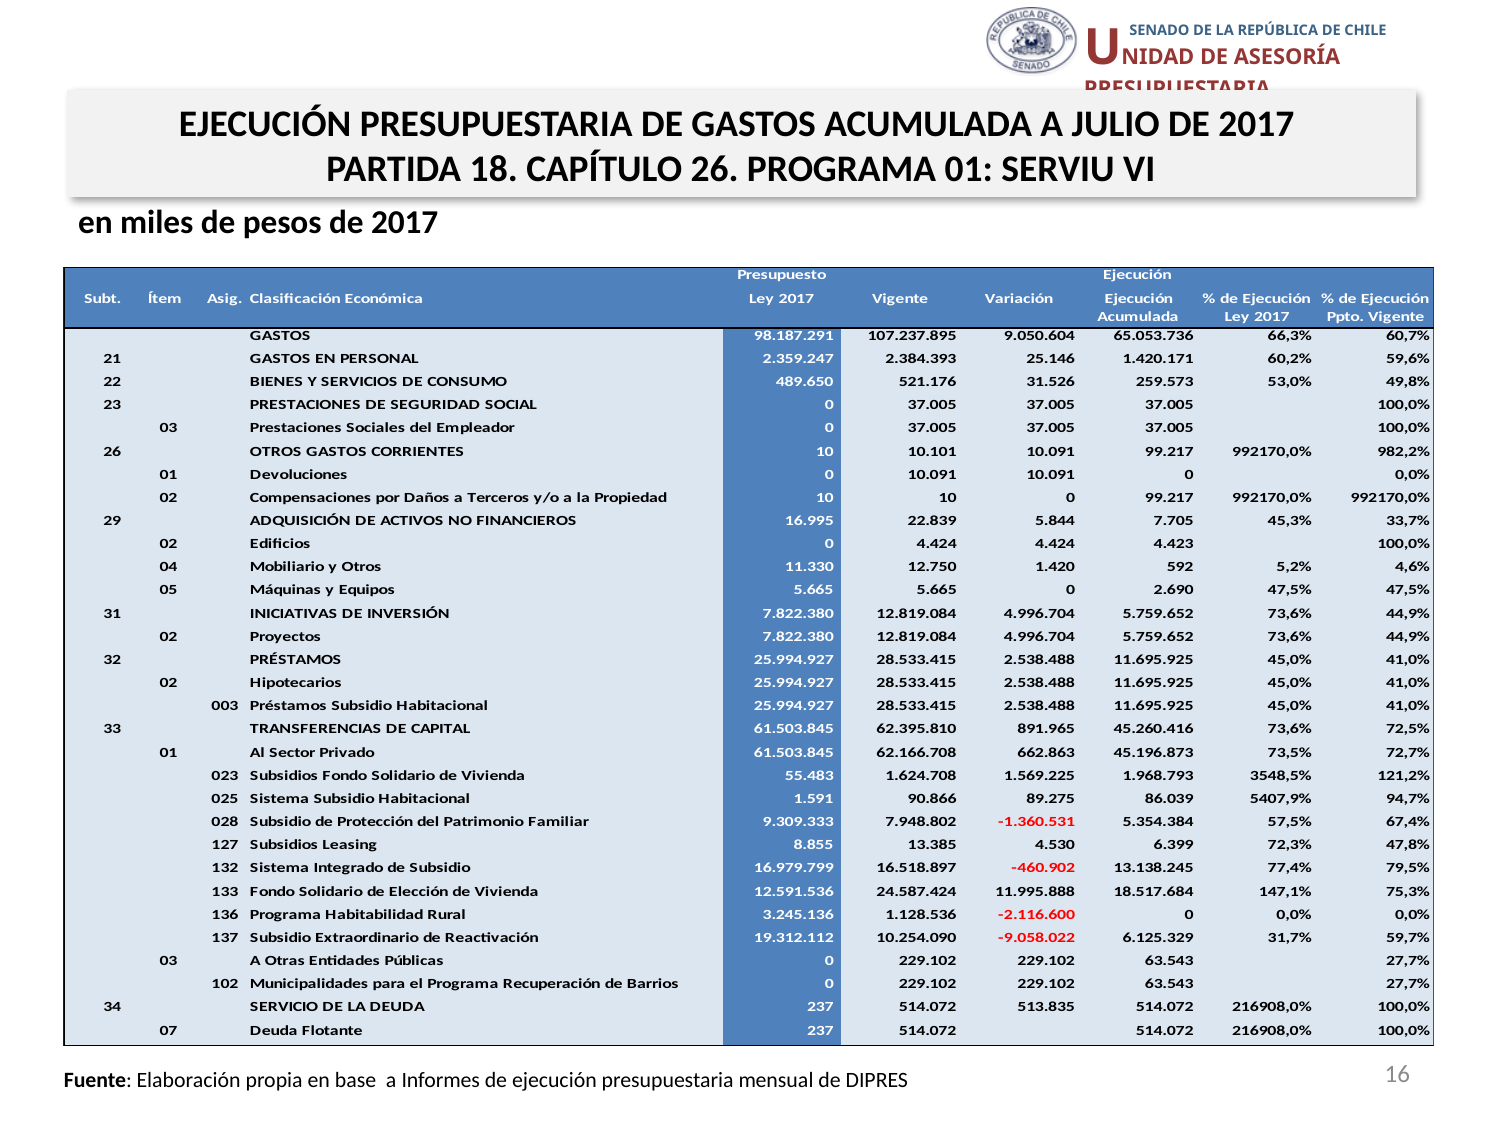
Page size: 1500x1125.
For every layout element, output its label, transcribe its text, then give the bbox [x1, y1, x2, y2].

text_box EJECUCIÓN PRESUPUESTARIA DE GASTOS ACUMULADA A JULIO DE 2017 PARTIDA 18. CAPÍTULO 26. PROGRAMA 01: SERVIU VI [67, 90, 1415, 197]
picture [63, 266, 1436, 1047]
picture [986, 7, 1079, 76]
text_box en miles de pesos de 2017 [63, 192, 1414, 265]
footer Fuente: Elaboración propia en base a Informes de ejecución presupuestaria mensual de DIPRES [48, 1058, 1428, 1119]
slide_number 16 [1074, 1055, 1425, 1103]
